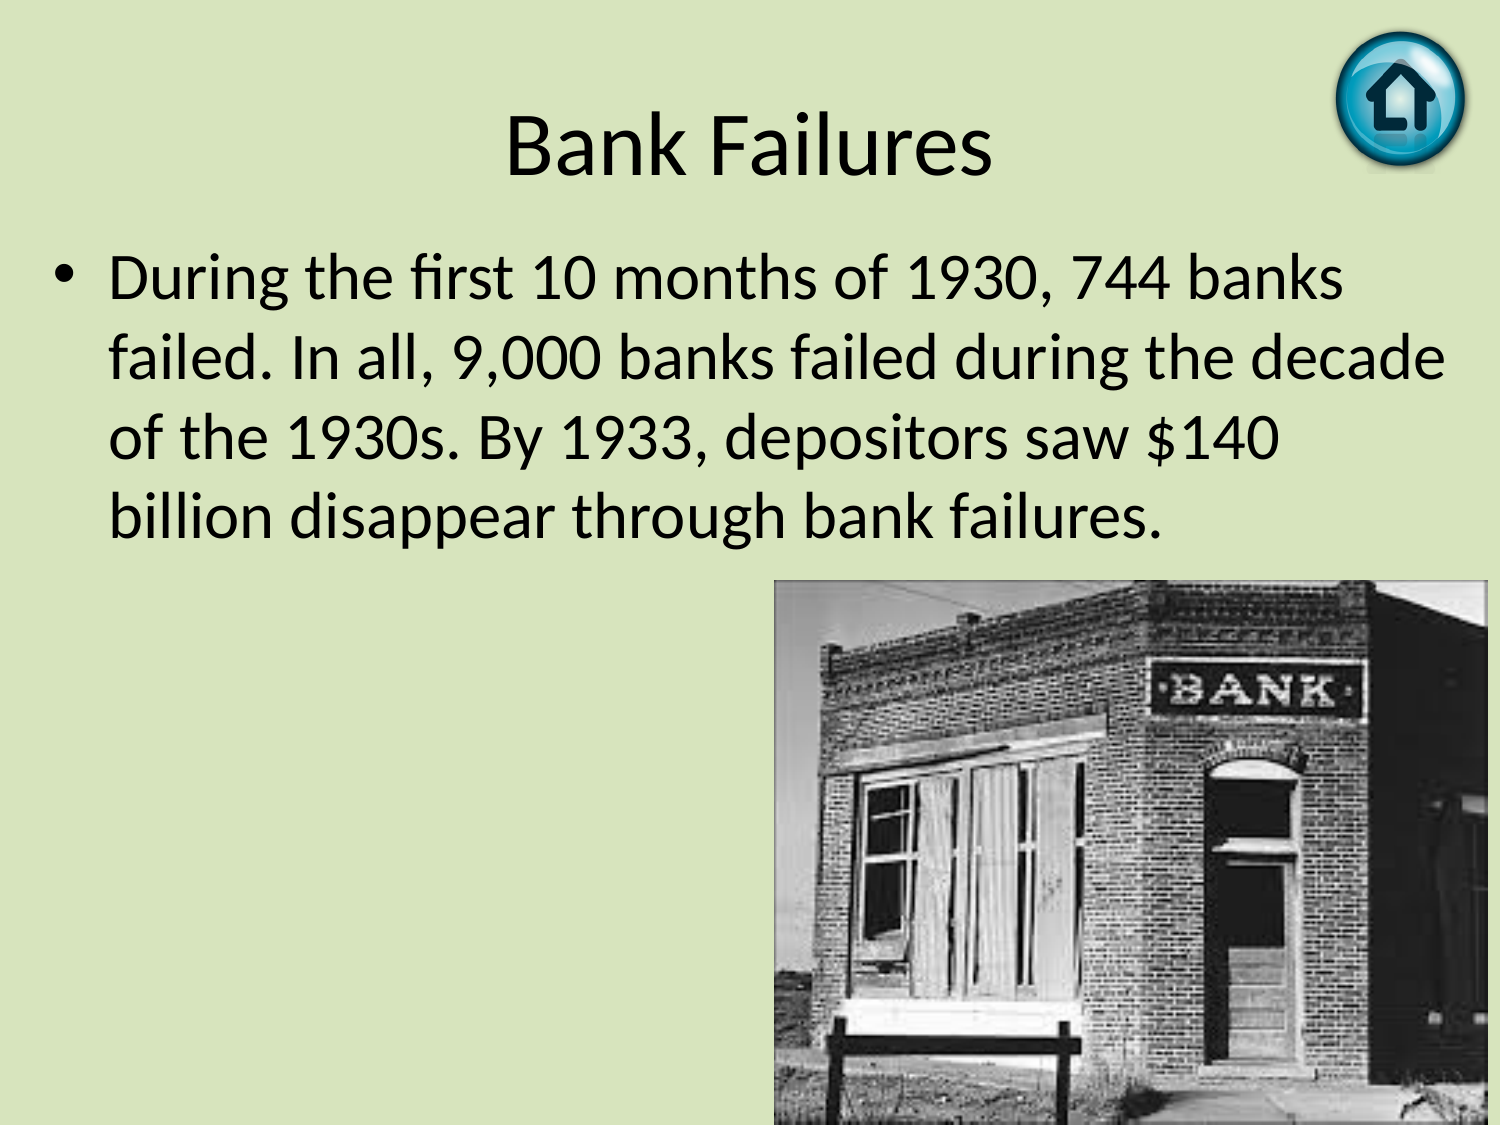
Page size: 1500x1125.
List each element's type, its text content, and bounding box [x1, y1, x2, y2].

picture [774, 580, 1488, 1125]
list During the first 10 months of 1930, 744 banks failed. In all, 9,000 banks failed during the decade of the 1930s. By 1933, depositors saw $140 billion disappear through bank failures. [37, 224, 1463, 1005]
picture [1324, 24, 1476, 175]
title Bank Failures [75, 45, 1425, 224]
